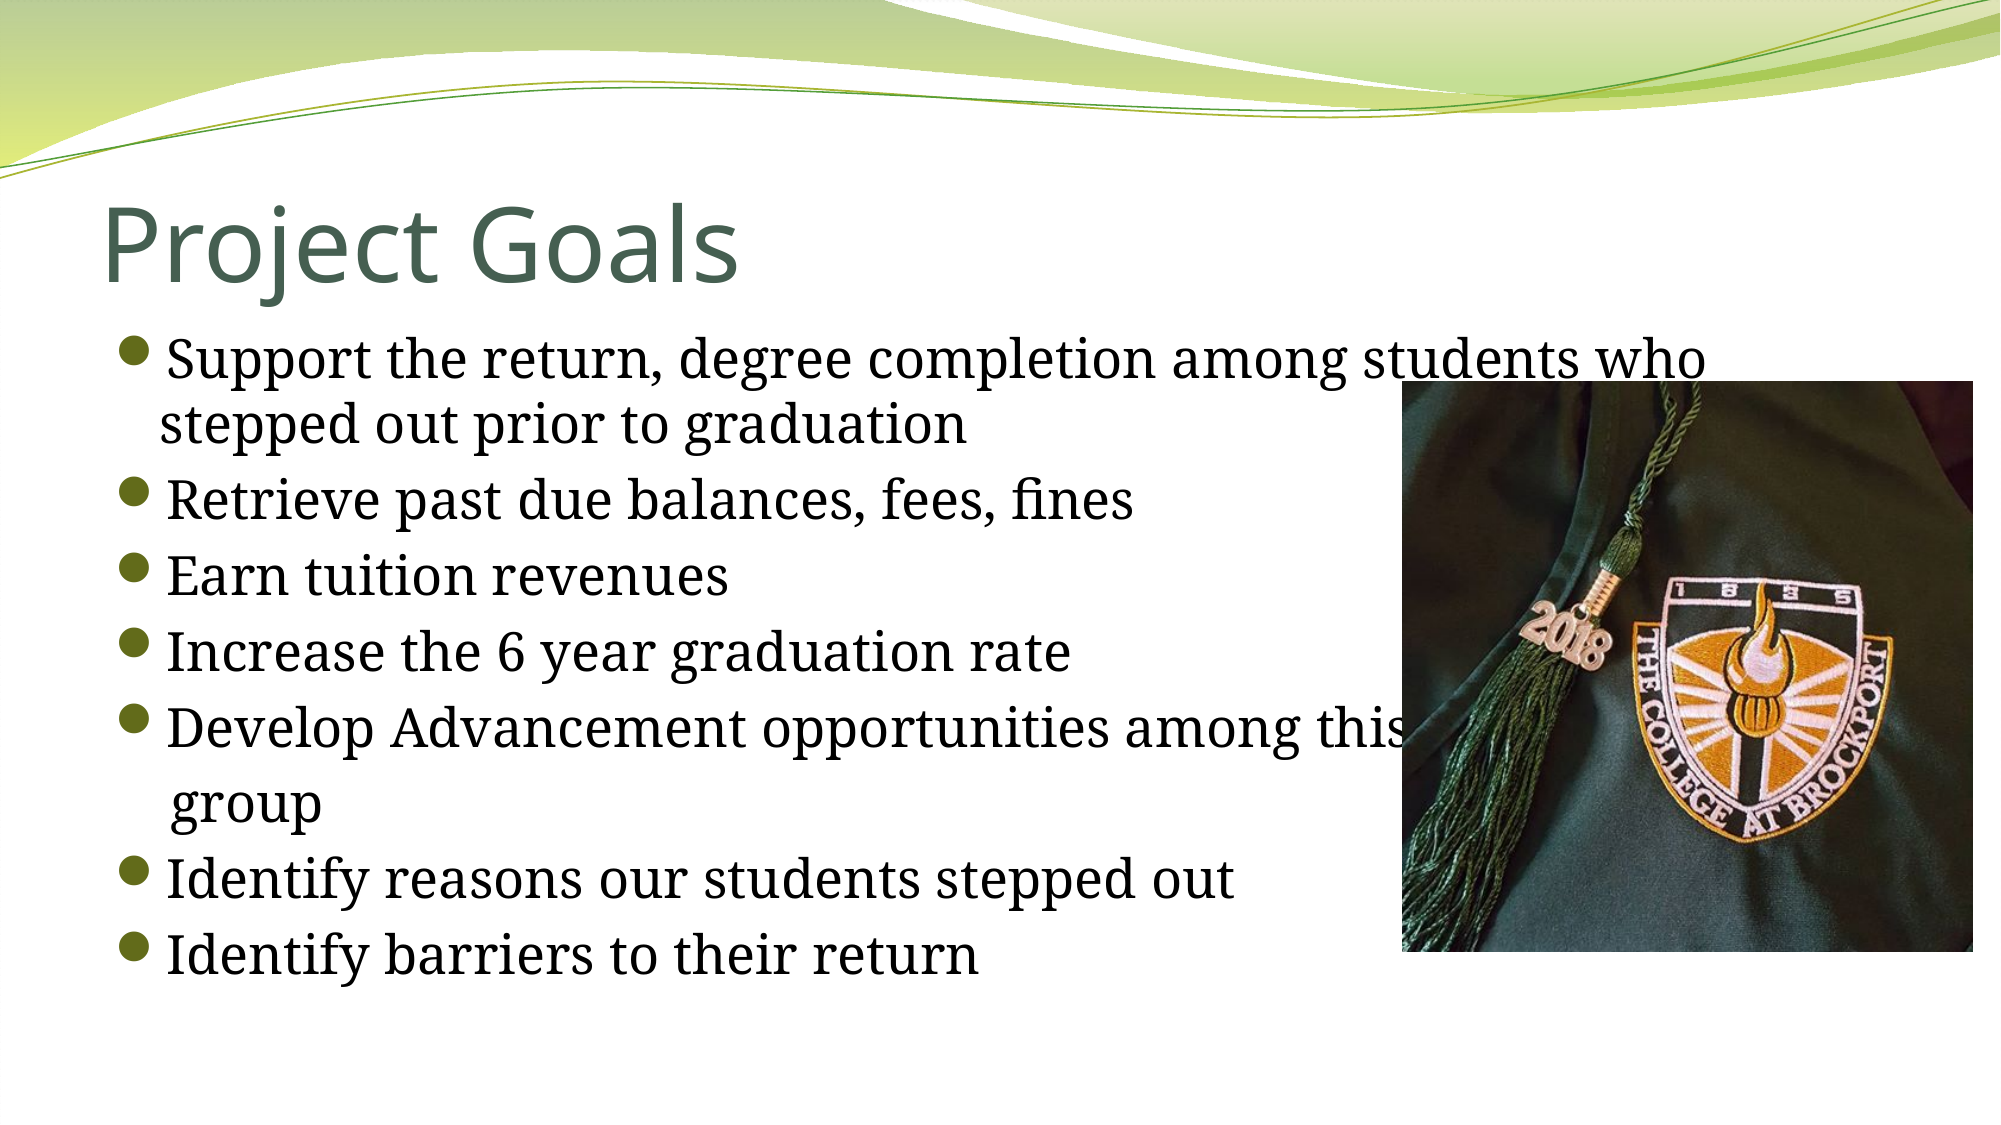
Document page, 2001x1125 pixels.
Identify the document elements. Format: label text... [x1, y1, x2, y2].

list Support the return, degree completion among students who stepped out prior to graduation Retrieve past due balances, fees, fines Earn tuition revenues Increase the 6 year graduation rate Develop Advancement opportunities among this group Identify reasons our students stepped out Identify barriers to their return [99, 317, 1900, 1038]
picture [1402, 381, 1973, 952]
title Project Goals [99, 115, 1900, 303]
